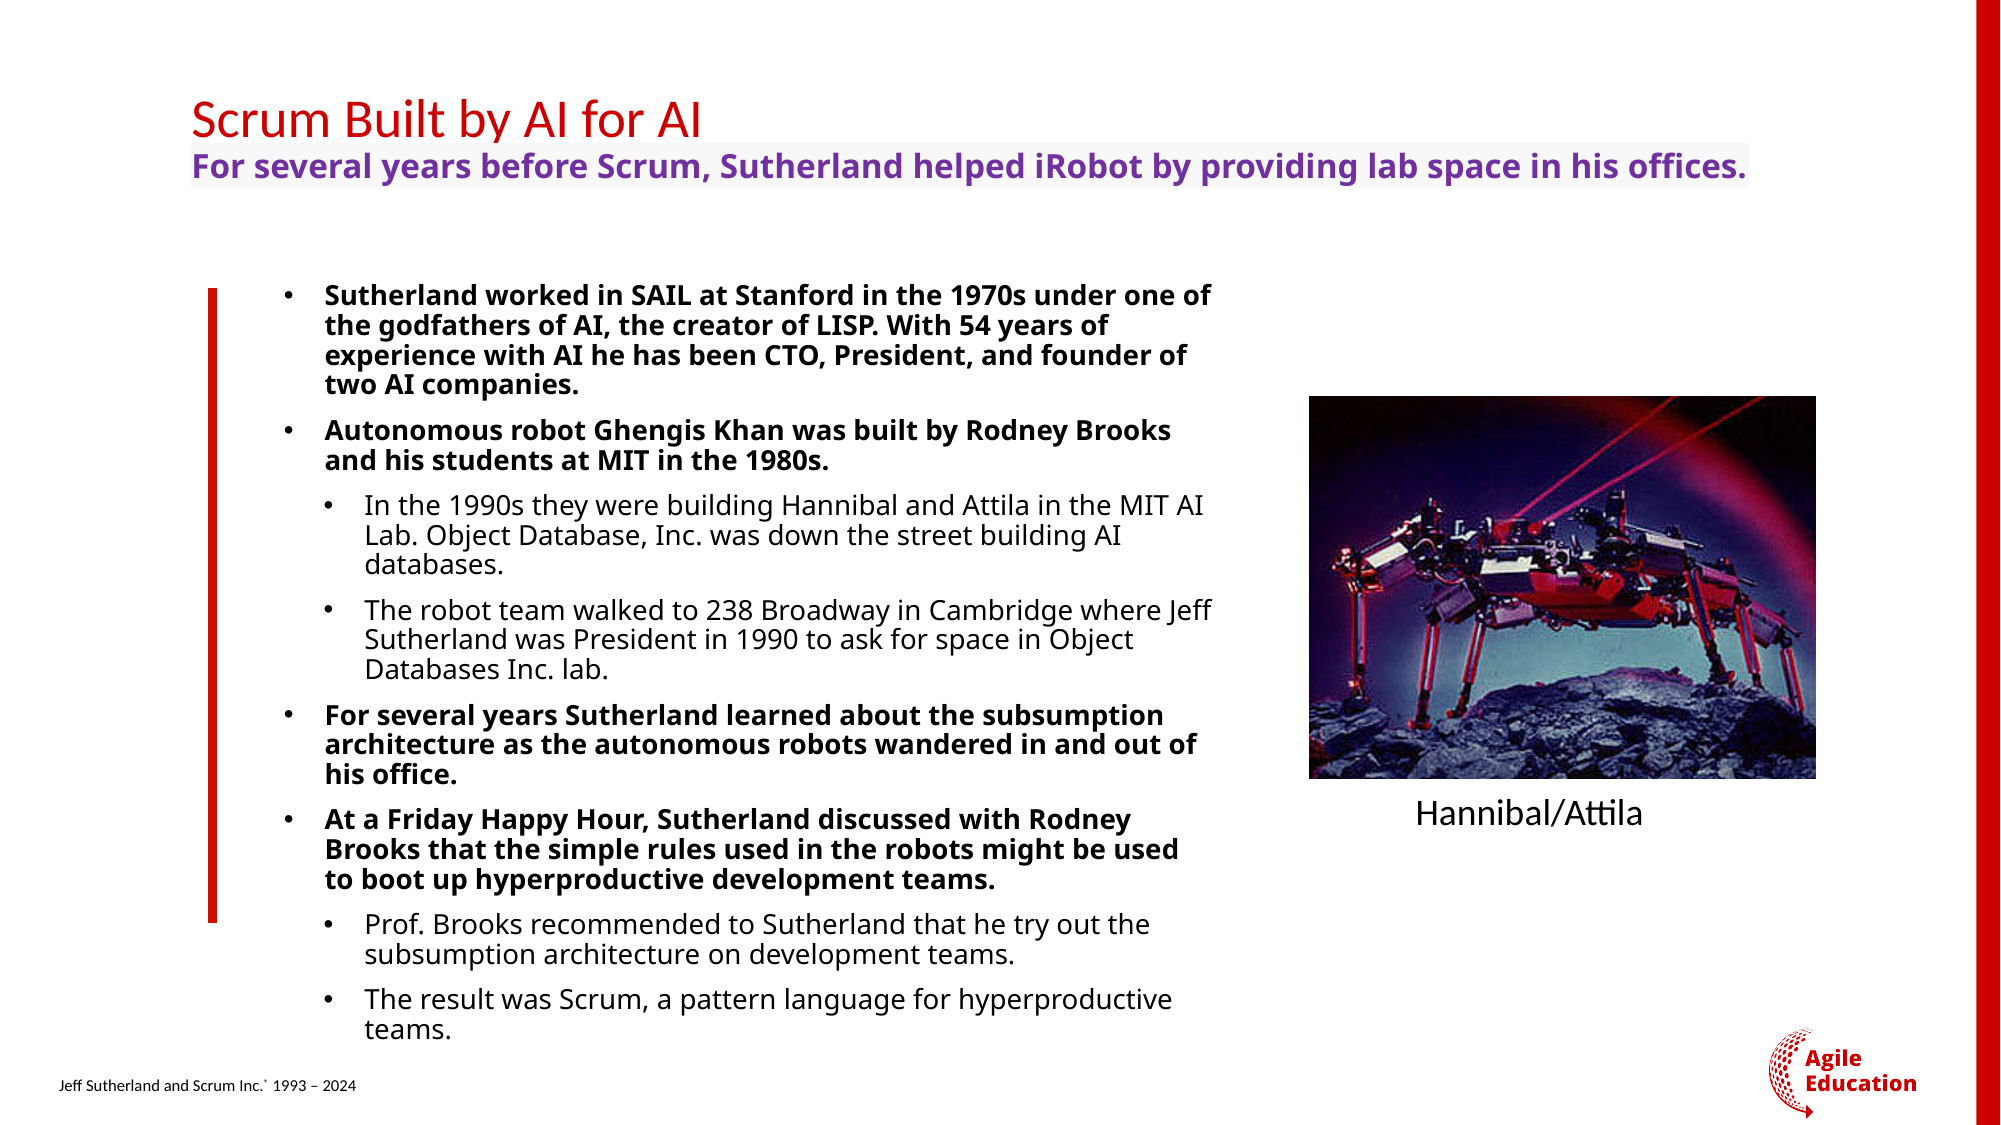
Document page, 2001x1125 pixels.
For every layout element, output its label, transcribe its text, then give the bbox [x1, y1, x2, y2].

list Sutherland worked in SAIL at Stanford in the 1970s under one of the godfathers of AI, the creator of LISP. With 54 years of experience with AI he has been CTO, President, and founder of two AI companies. Autonomous robot Ghengis Khan was built by Rodney Brooks and his students at MIT in the 1980s. In the 1990s they were building Hannibal and Attila in the MIT AI Lab. Object Database, Inc. was down the street building AI databases. The robot team walked to 238 Broadway in Cambridge where Jeff Sutherland was President in 1990 to ask for space in Object Databases Inc. lab. For several years Sutherland learned about the subsumption architecture as the autonomous robots wandered in and out of his office. At a Friday Happy Hour, Sutherland discussed with Rodney Brooks that the simple rules used in the robots might be used to boot up hyperproductive development teams. Prof. Brooks recommended to Sutherland that he try out the subsumption architecture on development teams. The result was Scrum, a pattern language for hyperproductive teams. [268, 274, 1230, 1062]
picture [1752, 981, 1927, 1125]
title Scrum Built by AI for AI For several years before Scrum, Sutherland helped iRobot by providing lab space in his offices. [176, 77, 1774, 265]
picture [1309, 396, 1816, 779]
text_box Hannibal/Attila [1400, 780, 1659, 841]
text_box [975, 537, 1025, 588]
